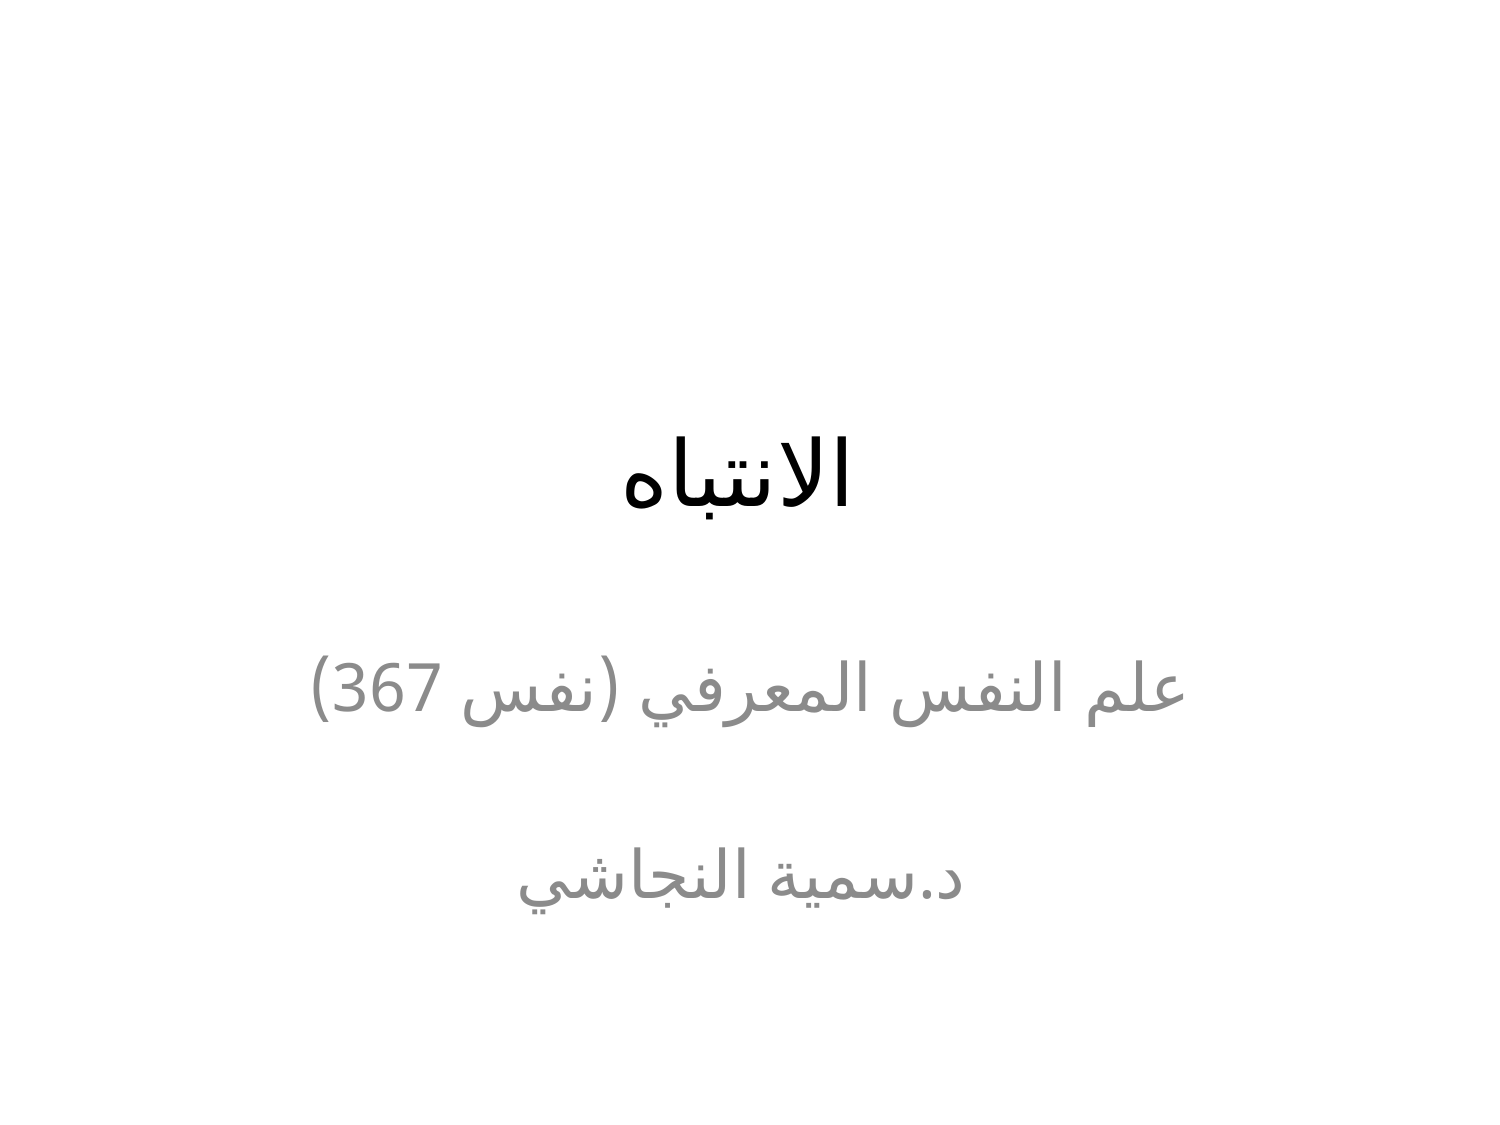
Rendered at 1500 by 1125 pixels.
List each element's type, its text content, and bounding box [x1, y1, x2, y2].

title الانتباه [112, 349, 1388, 591]
subtitle علم النفس المعرفي (نفس 367) د.سمية النجاشي [225, 637, 1275, 925]
